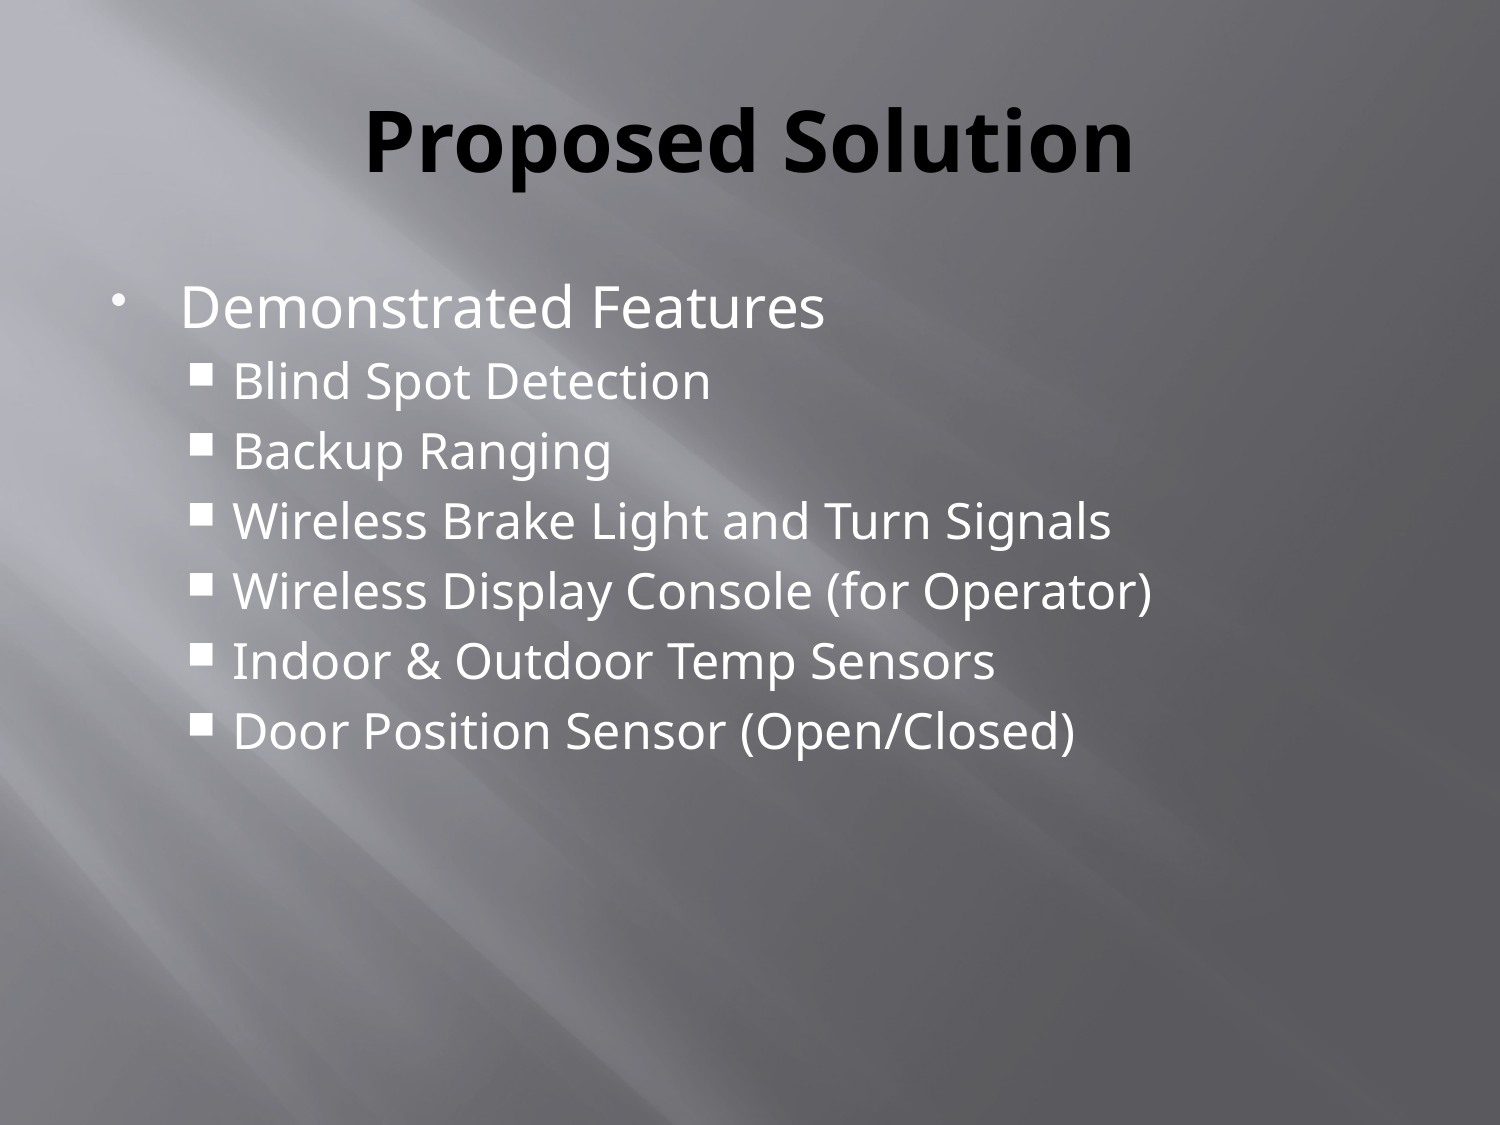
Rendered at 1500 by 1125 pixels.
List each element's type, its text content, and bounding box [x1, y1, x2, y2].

list Demonstrated Features Blind Spot Detection Backup Ranging Wireless Brake Light and Turn Signals Wireless Display Console (for Operator) Indoor & Outdoor Temp Sensors Door Position Sensor (Open/Closed) [75, 262, 1425, 1035]
title Proposed Solution [75, 45, 1425, 233]
